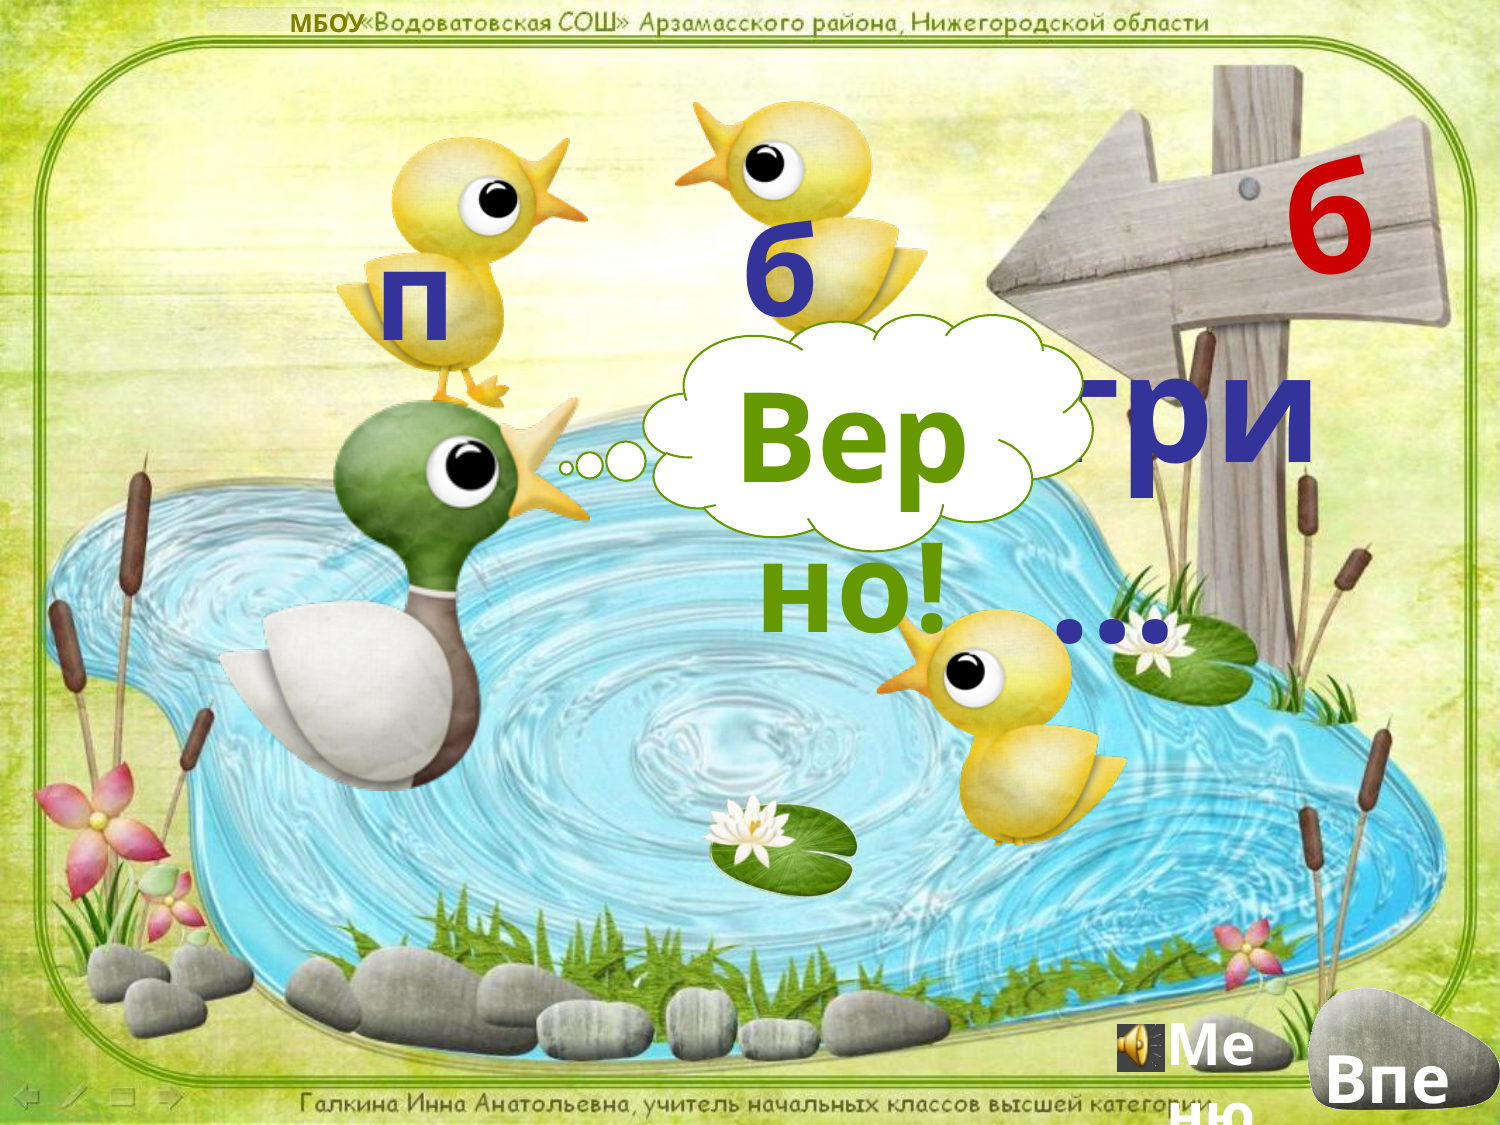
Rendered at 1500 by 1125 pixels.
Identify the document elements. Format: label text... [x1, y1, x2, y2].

text_box Верно! [606, 441, 646, 481]
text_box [655, 101, 928, 398]
text_box Меню [1151, 999, 1294, 1125]
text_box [206, 0, 385, 46]
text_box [702, 798, 857, 894]
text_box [336, 136, 588, 396]
text_box б [1288, 168, 1369, 259]
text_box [855, 609, 1129, 846]
text_box гри… [1033, 125, 1459, 680]
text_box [1307, 988, 1500, 1125]
picture [0, 0, 1500, 1125]
text_box Верно! [643, 315, 1093, 552]
text_box Верно! [593, 452, 603, 479]
